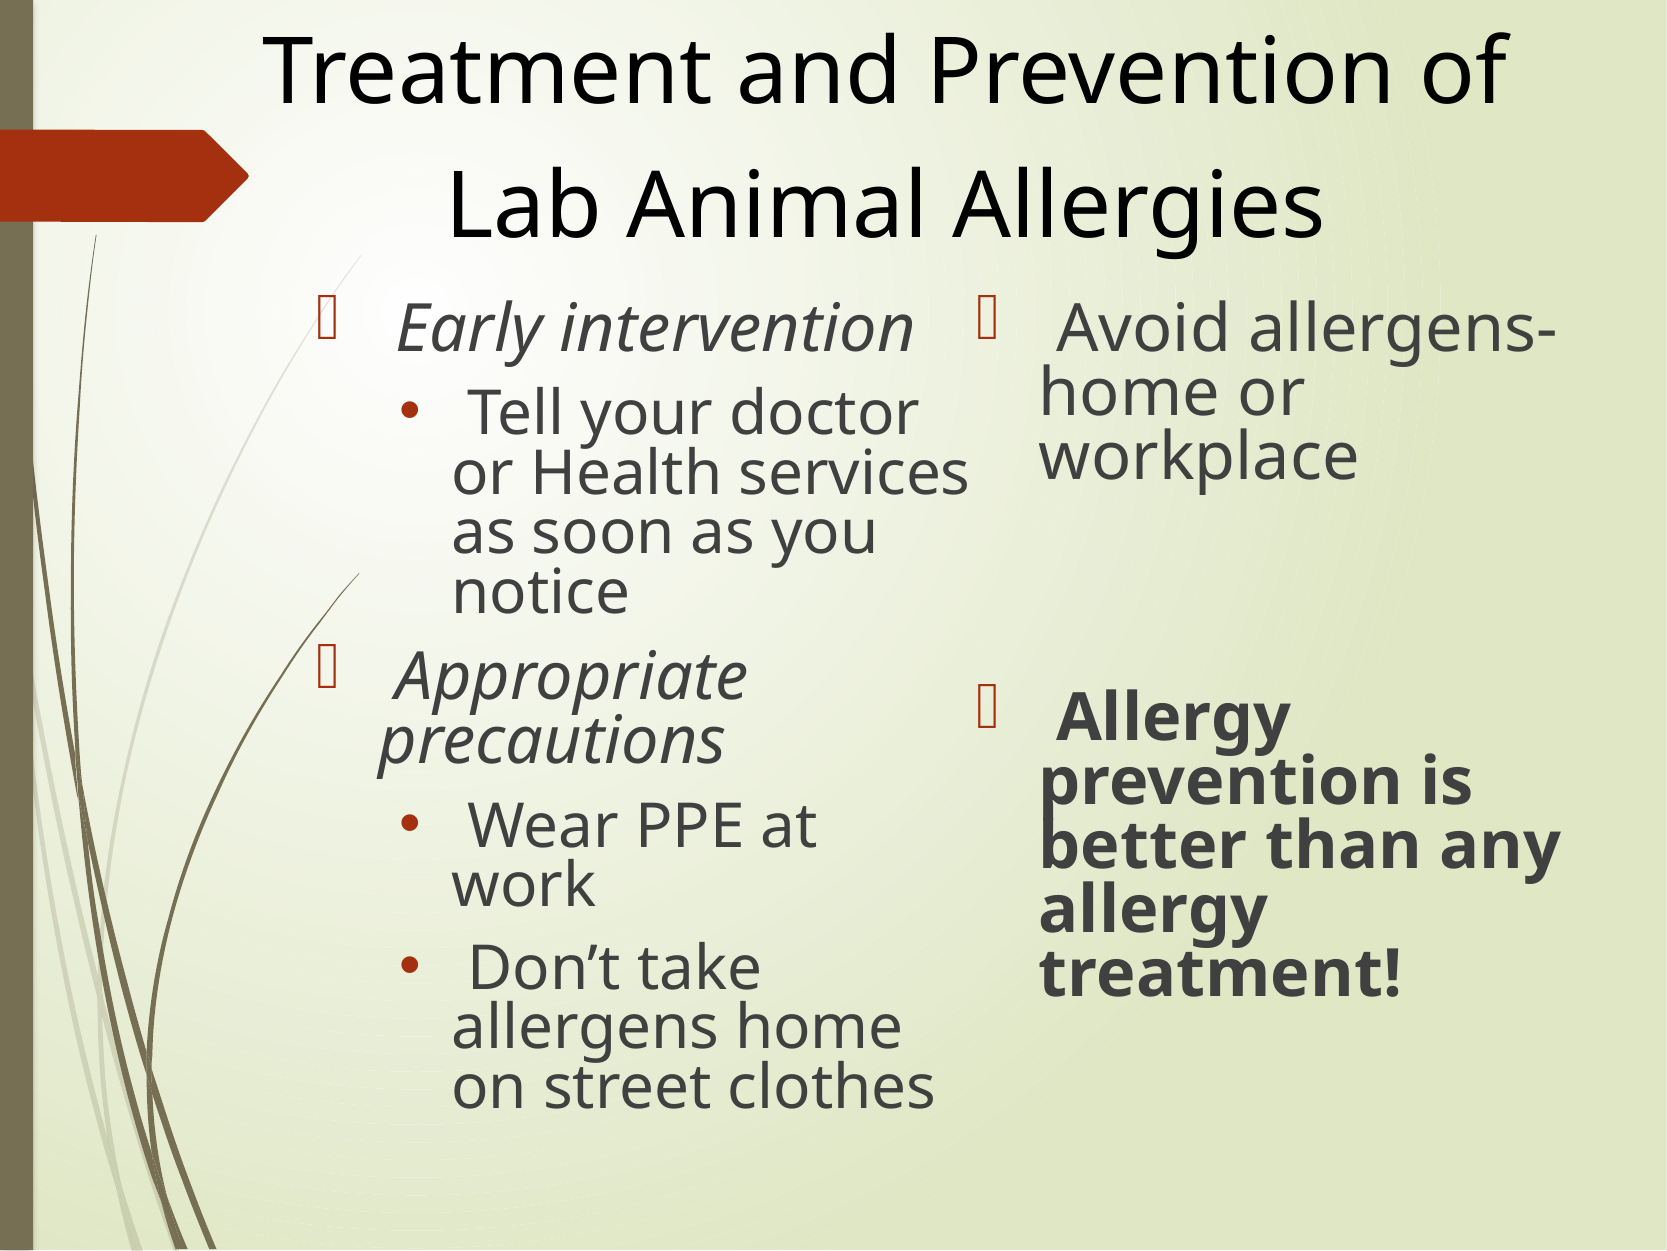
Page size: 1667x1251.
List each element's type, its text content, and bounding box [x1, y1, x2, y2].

list Early intervention Tell your doctor or Health services as soon as you notice Appropriate precautions Wear PPE at work Don’t take allergens home on street clothes Avoid allergens- home or workplace Allergy prevention is better than any allergy treatment! [309, 293, 1643, 1208]
title Treatment and Prevention of Lab Animal Allergies [244, 8, 1528, 262]
